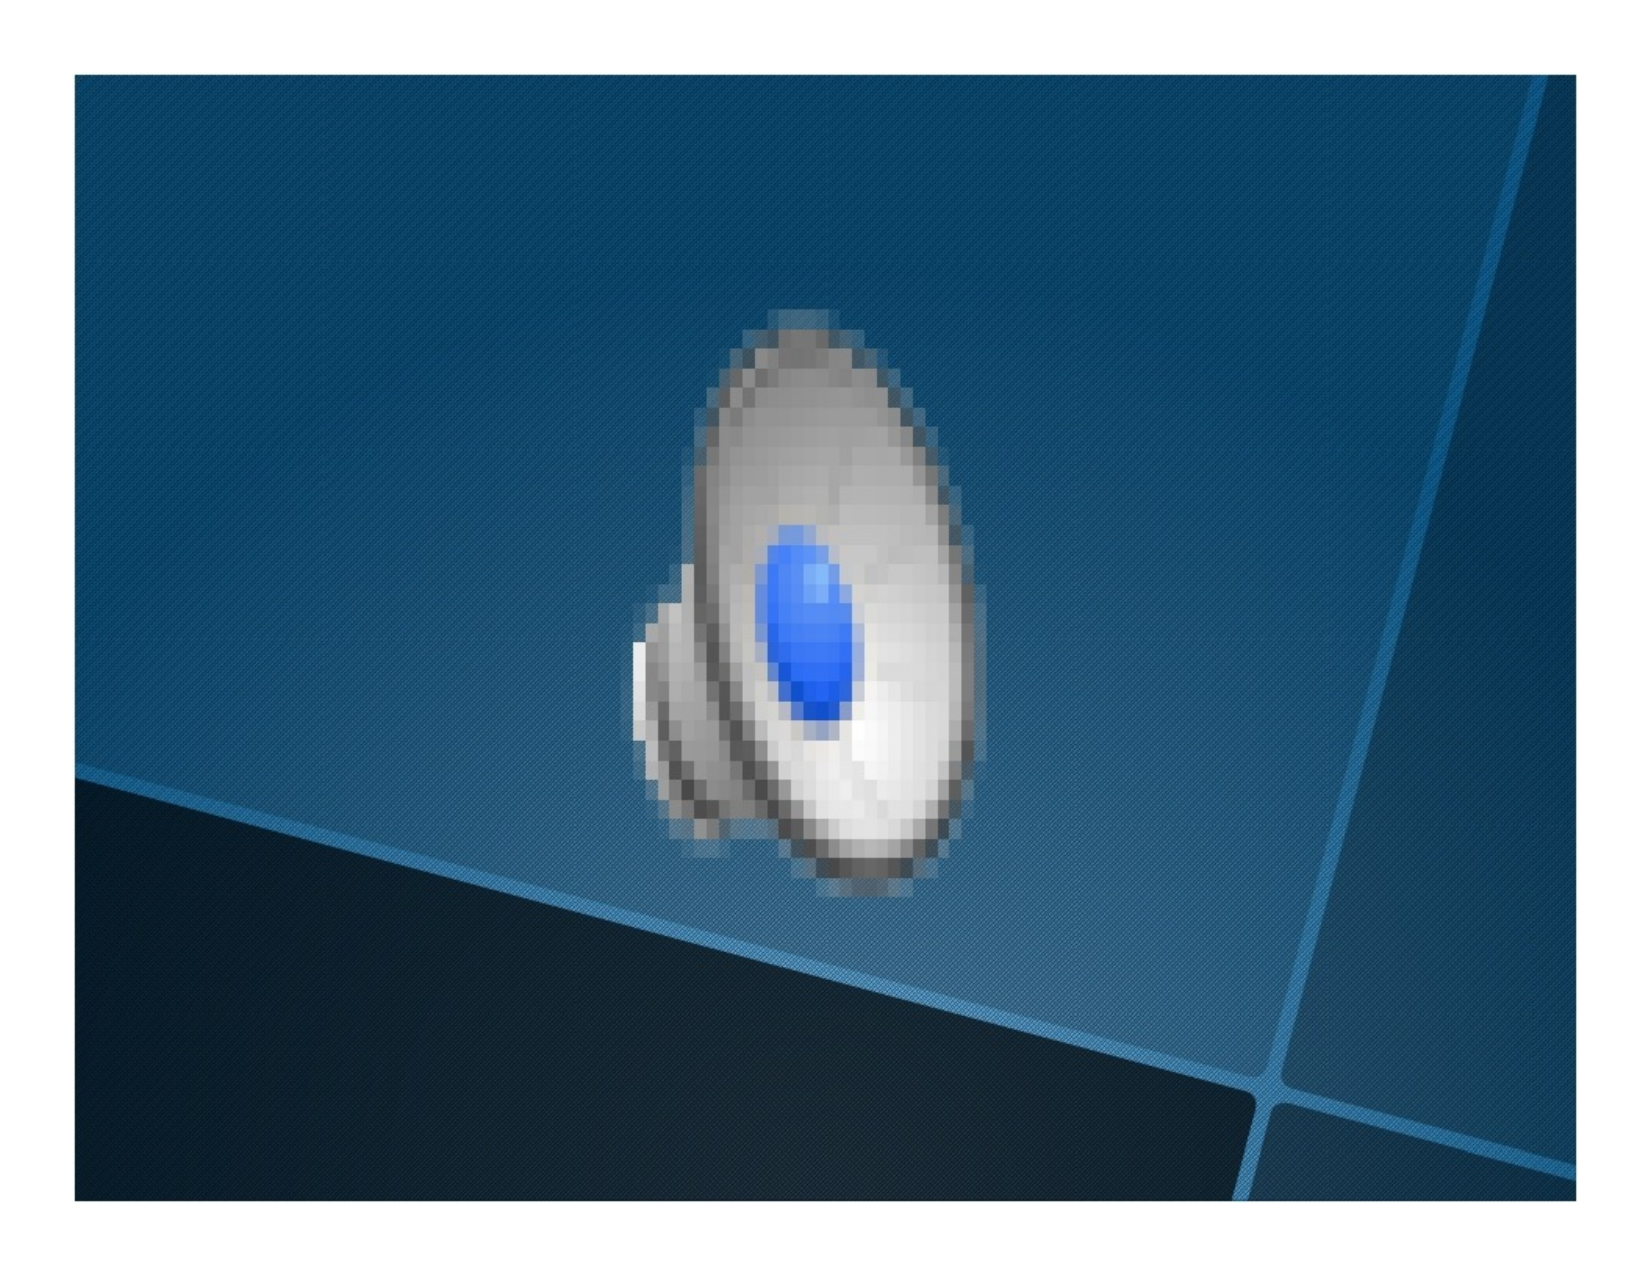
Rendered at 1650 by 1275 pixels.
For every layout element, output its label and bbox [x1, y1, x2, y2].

picture [72, 72, 1578, 1203]
